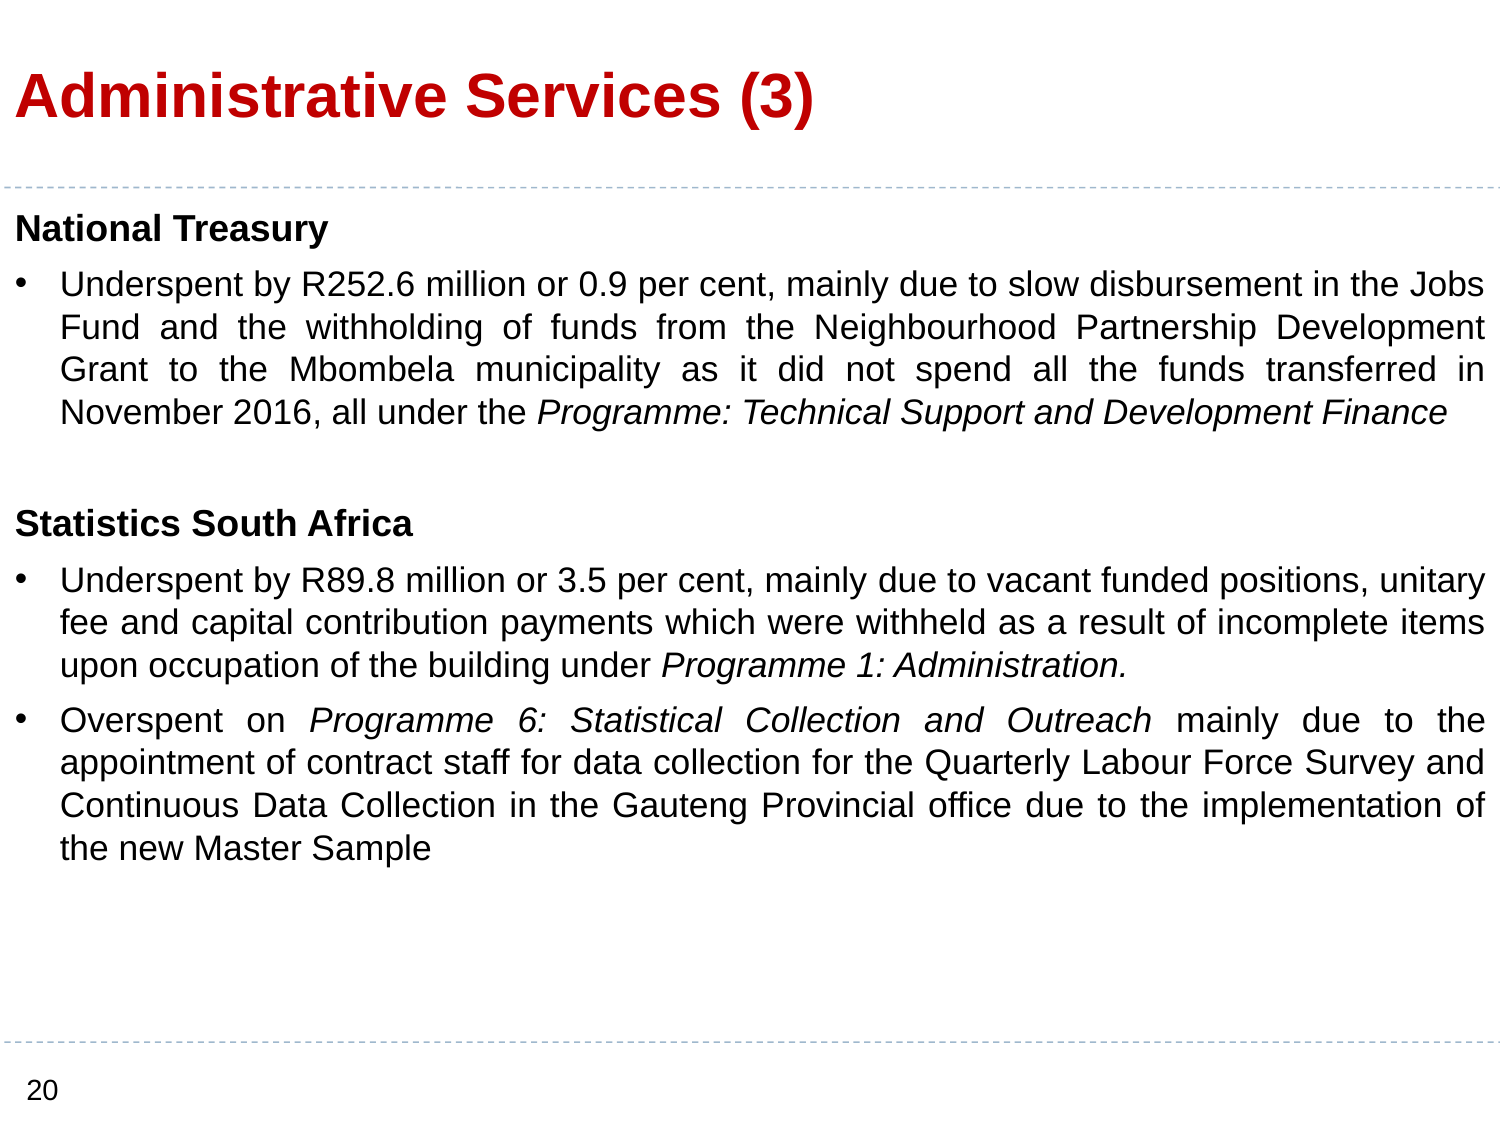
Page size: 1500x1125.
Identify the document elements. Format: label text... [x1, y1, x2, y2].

list National Treasury Underspent by R252.6 million or 0.9 per cent, mainly due to slow disbursement in the Jobs Fund and the withholding of funds from the Neighbourhood Partnership Development Grant to the Mbombela municipality as it did not spend all the funds transferred in November 2016, all under the Programme: Technical Support and Development Finance Statistics South Africa Underspent by R89.8 million or 3.5 per cent, mainly due to vacant funded positions, unitary fee and capital contribution payments which were withheld as a result of incomplete items upon occupation of the building under Programme 1: Administration. Overspent on Programme 6: Statistical Collection and Outreach mainly due to the appointment of contract staff for data collection for the Quarterly Labour Force Survey and Continuous Data Collection in the Gauteng Provincial office due to the implementation of the new Master Sample [0, 196, 1500, 1106]
slide_number 20 [11, 1063, 337, 1124]
title Administrative Services (3) [0, 0, 1500, 185]
